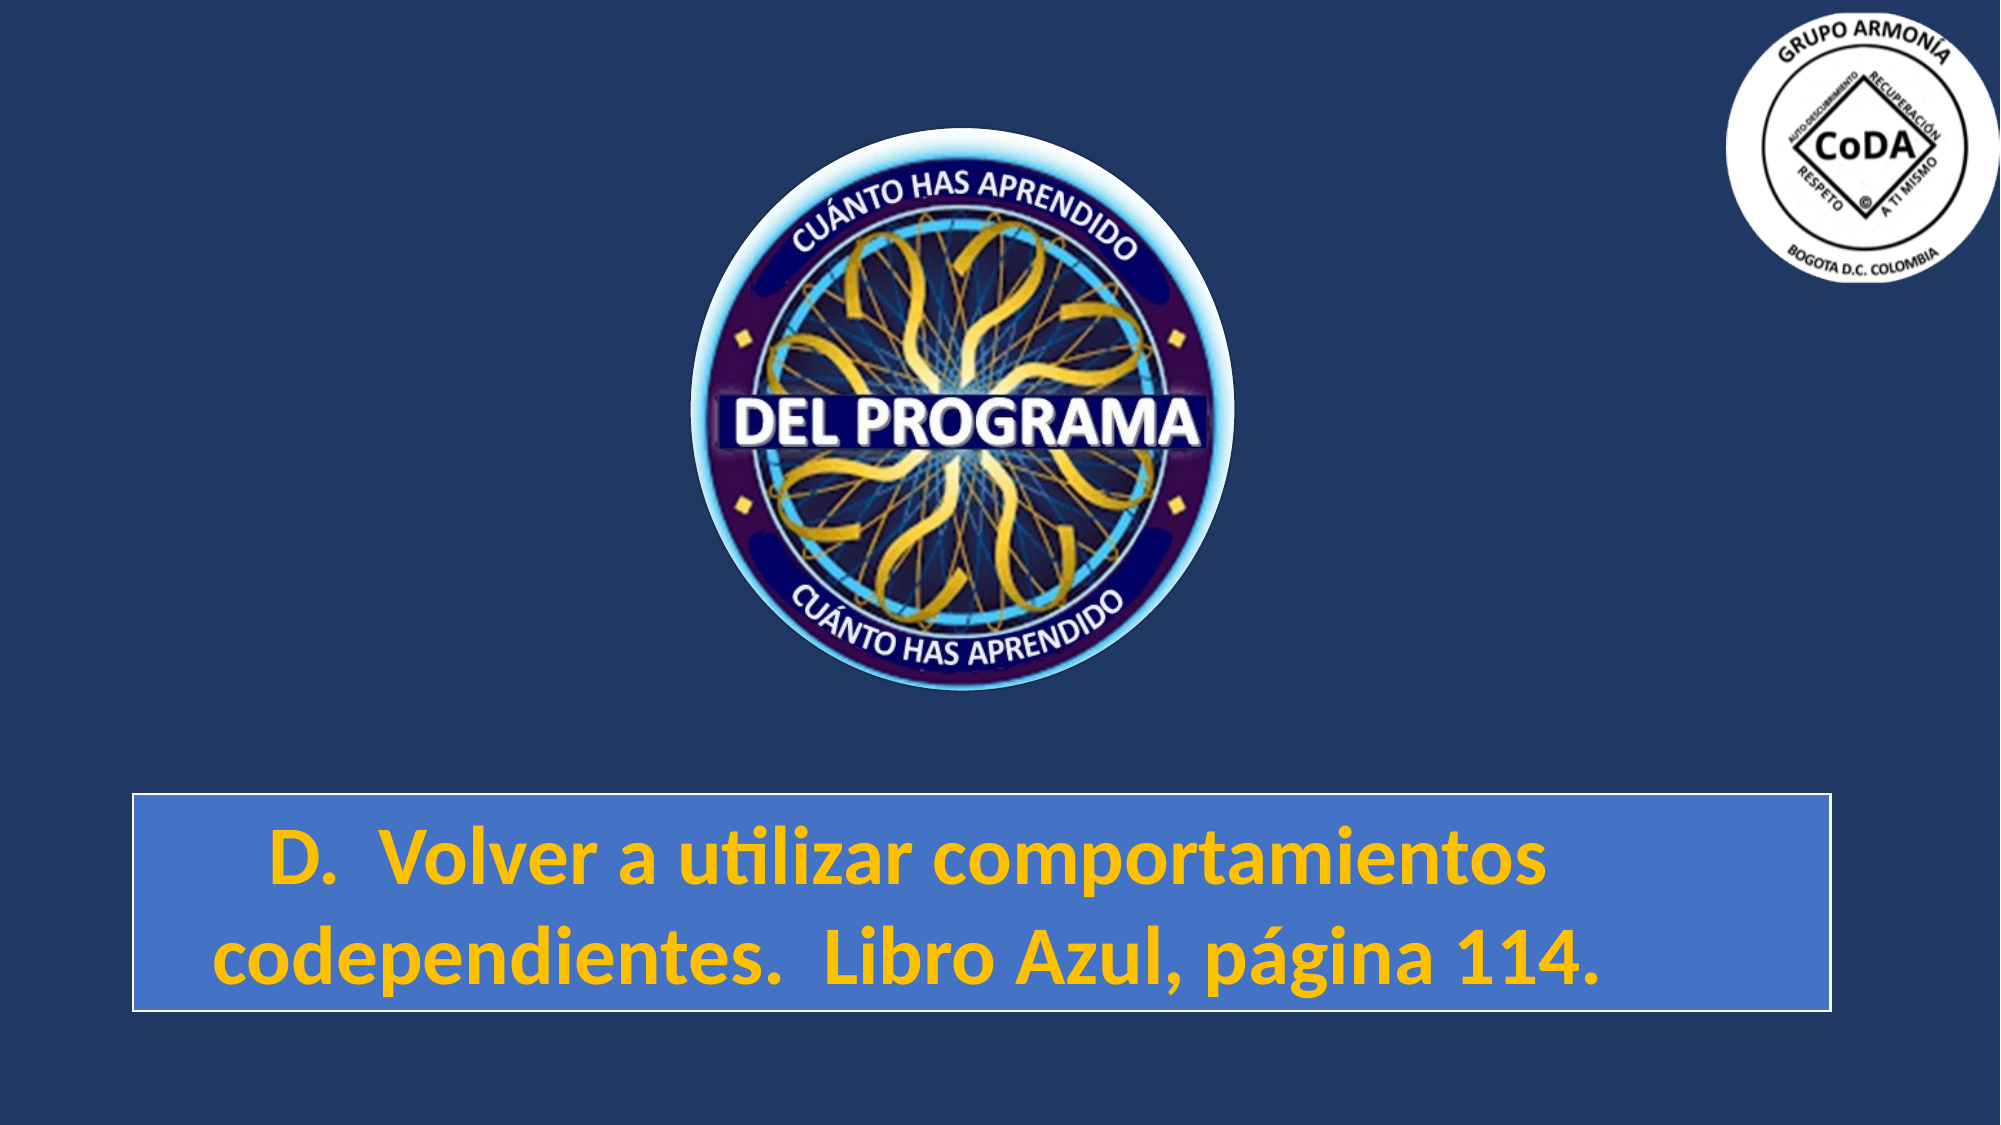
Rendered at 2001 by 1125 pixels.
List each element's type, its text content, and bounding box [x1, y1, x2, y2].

text_box [688, 125, 1237, 693]
text_box [132, 793, 1832, 1012]
picture [1726, 11, 2000, 285]
text_box D. Volver a utilizar comportamientos codependientes. Libro Azul, página 114. [169, 793, 1648, 1009]
